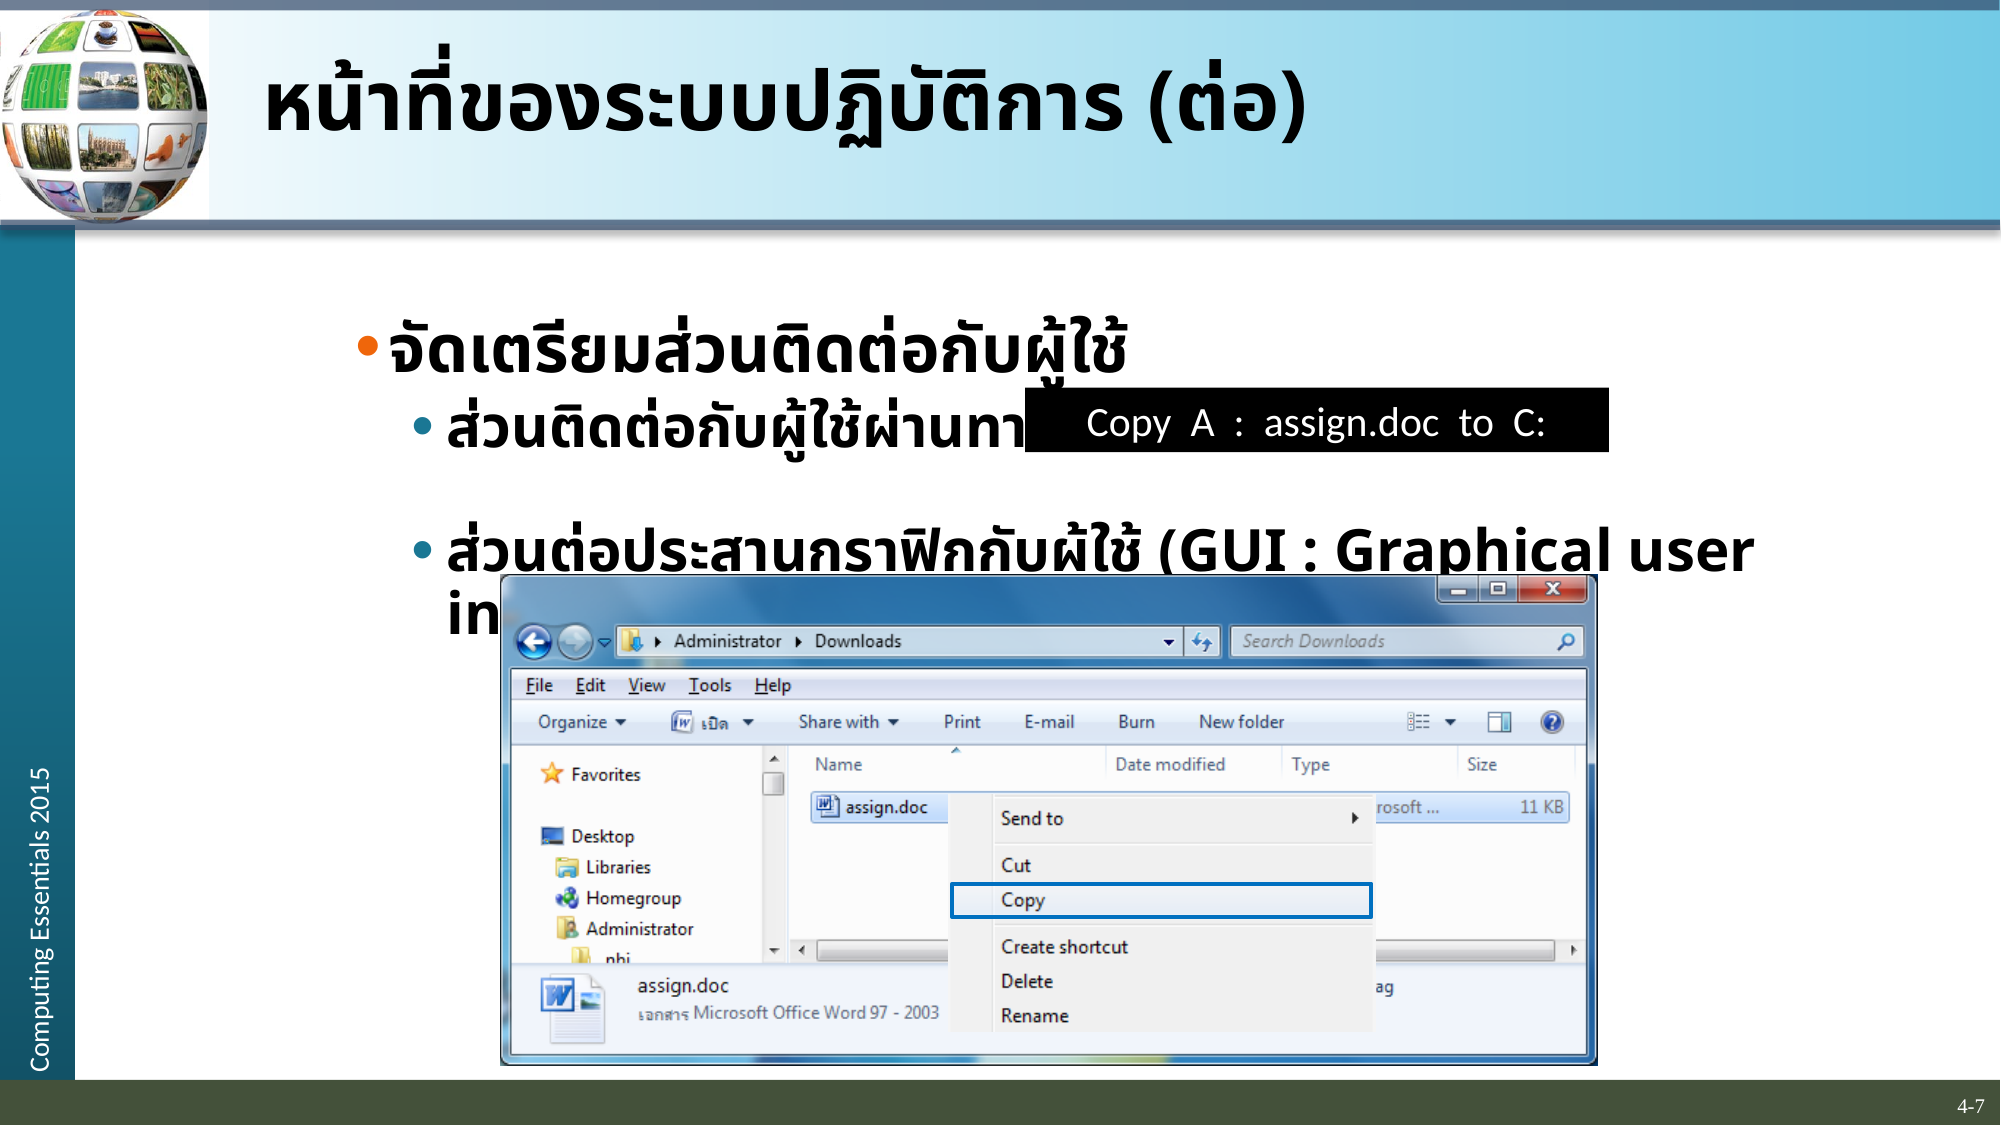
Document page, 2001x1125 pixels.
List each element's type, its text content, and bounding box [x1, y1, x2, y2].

title หน้าที่ของระบบปฏิบัติการ (ต่อ) [247, 0, 1985, 195]
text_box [499, 574, 1598, 1067]
picture [0, 11, 210, 219]
list จัดเตรียมส่วนติดต่อกับผู้ใช้ ส่วนติดต่อกับผู้ใช้ผ่านทางตัวอักษร ส่วนต่อประสานกราฟิกกับผู้ใช้ (GUI : Graphical user interface) [340, 298, 1900, 1005]
text_box Copy A : assign.doc to C: [1025, 387, 1609, 453]
